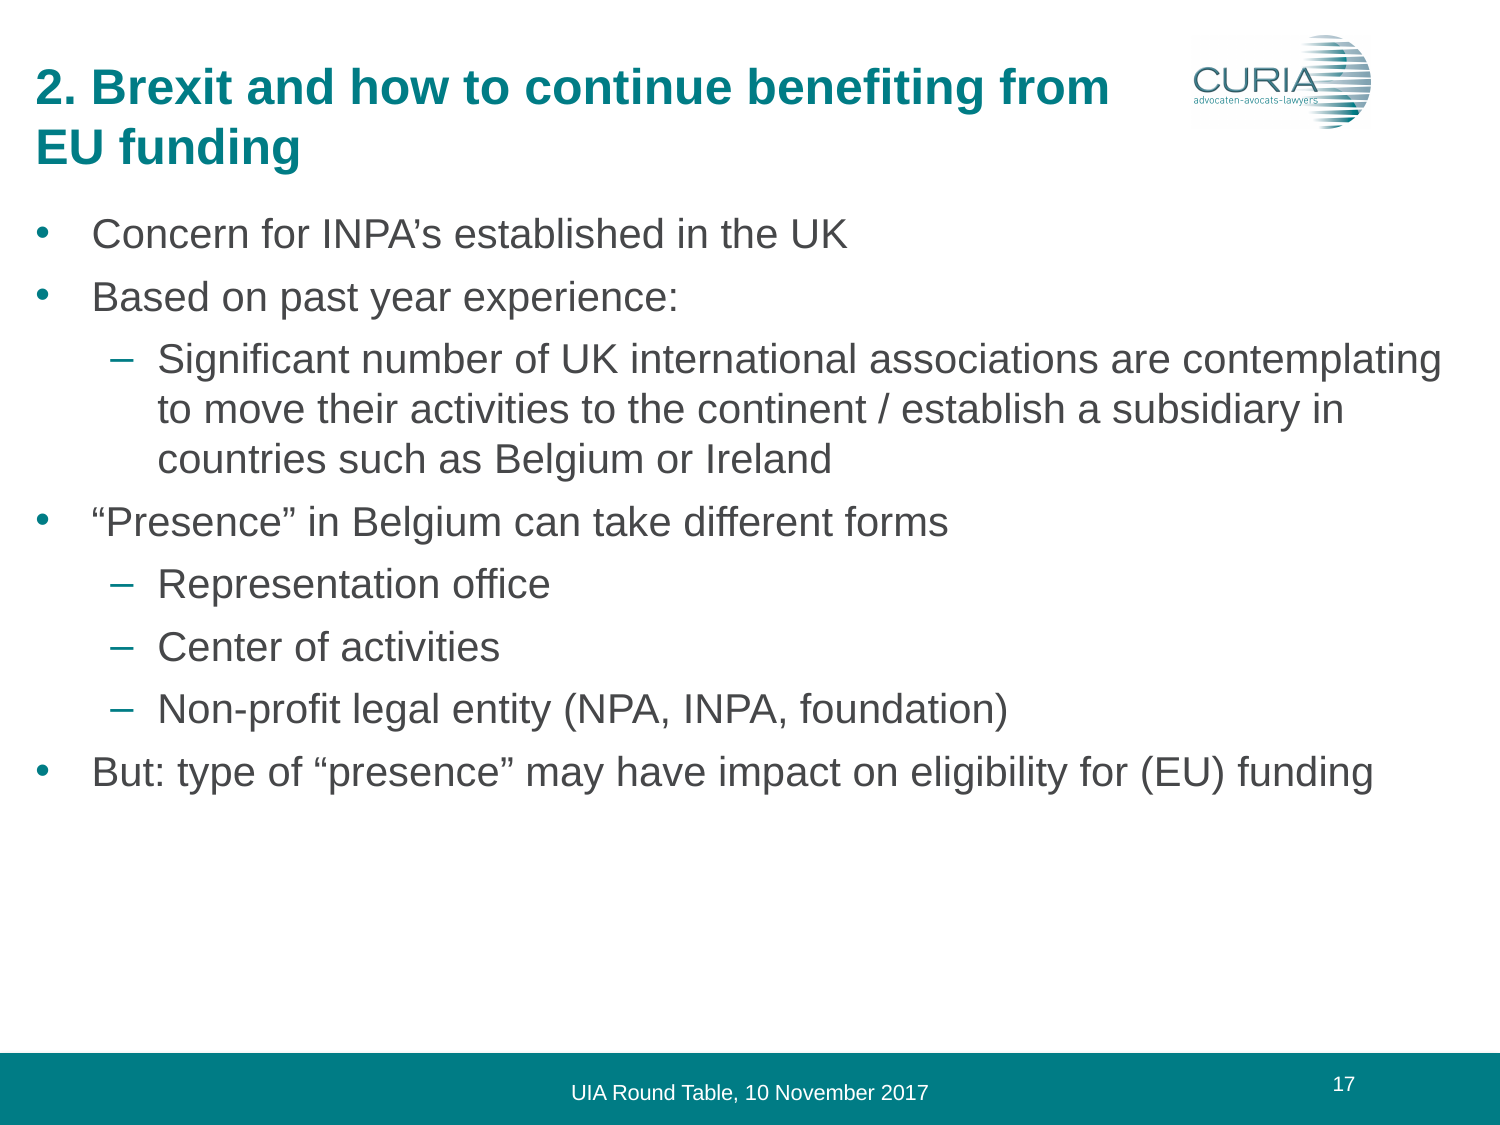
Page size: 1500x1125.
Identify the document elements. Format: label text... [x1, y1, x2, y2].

title 2. Brexit and how to continue benefiting from EU funding [20, 46, 1230, 184]
picture [1191, 35, 1371, 129]
list Concern for INPA’s established in the UK Based on past year experience: Significant number of UK international associations are contemplating to move their activities to the continent / establish a subsidiary in countries such as Belgium or Ireland “Presence” in Belgium can take different forms Representation office Center of activities Non-profit legal entity (NPA, INPA, foundation) But: type of “presence” may have impact on eligibility for (EU) funding [20, 199, 1464, 1035]
slide_number 17 [1198, 1053, 1371, 1114]
